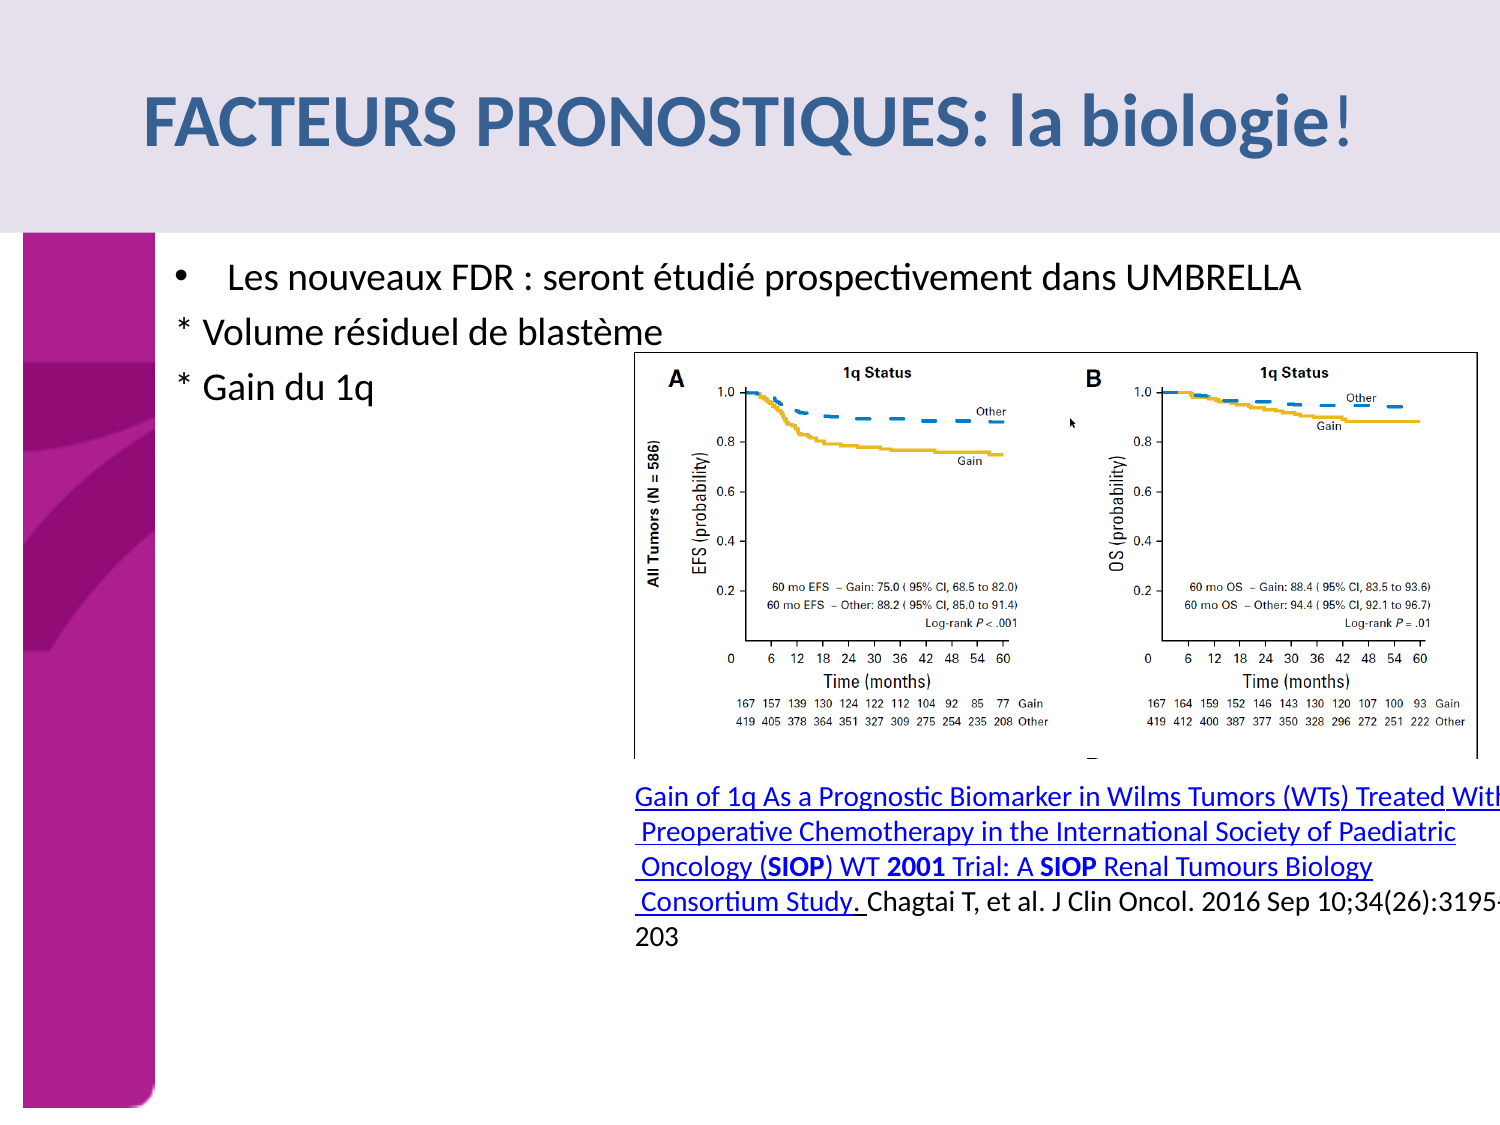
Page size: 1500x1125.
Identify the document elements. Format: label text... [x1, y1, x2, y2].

picture [23, 233, 155, 1108]
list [631, 350, 1480, 759]
title FACTEURS PRONOSTIQUES: la biologie! [0, 0, 1500, 233]
text_box Gain of 1q As a Prognostic Biomarker in Wilms Tumors (WTs) Treated With Preoperative Chemotherapy in the International Society of Paediatric Oncology (SIOP) WT 2001 Trial: A SIOP Renal Tumours Biology Consortium Study. Chagtai T, et al. J Clin Oncol. 2016 Sep 10;34(26):3195-203 [620, 770, 1500, 960]
list Les nouveaux FDR : seront étudié prospectivement dans UMBRELLA * Volume résiduel de blastème * Gain du 1q [159, 243, 1424, 421]
